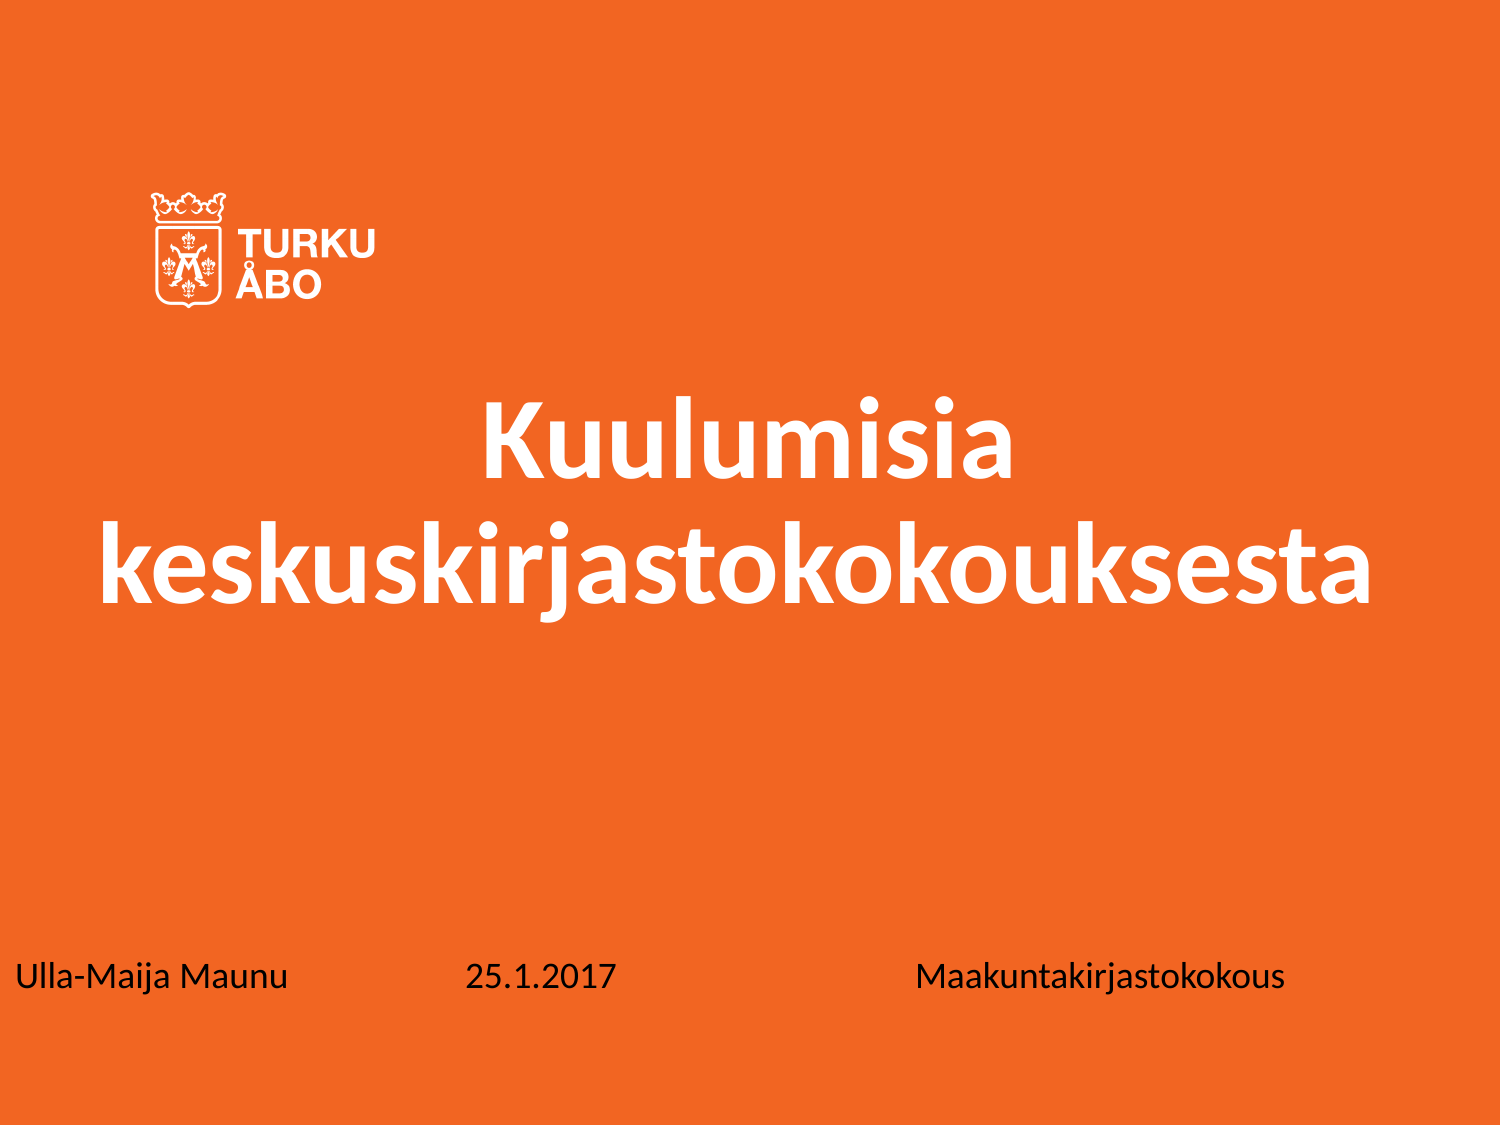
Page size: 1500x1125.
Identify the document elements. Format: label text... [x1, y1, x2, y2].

subtitle Ulla-Maija Maunu 25.1.2017 Maakuntakirjastokokous [0, 851, 1500, 1004]
picture [150, 191, 375, 309]
title Kuulumisia keskuskirjastokokouksesta [50, 377, 1449, 681]
